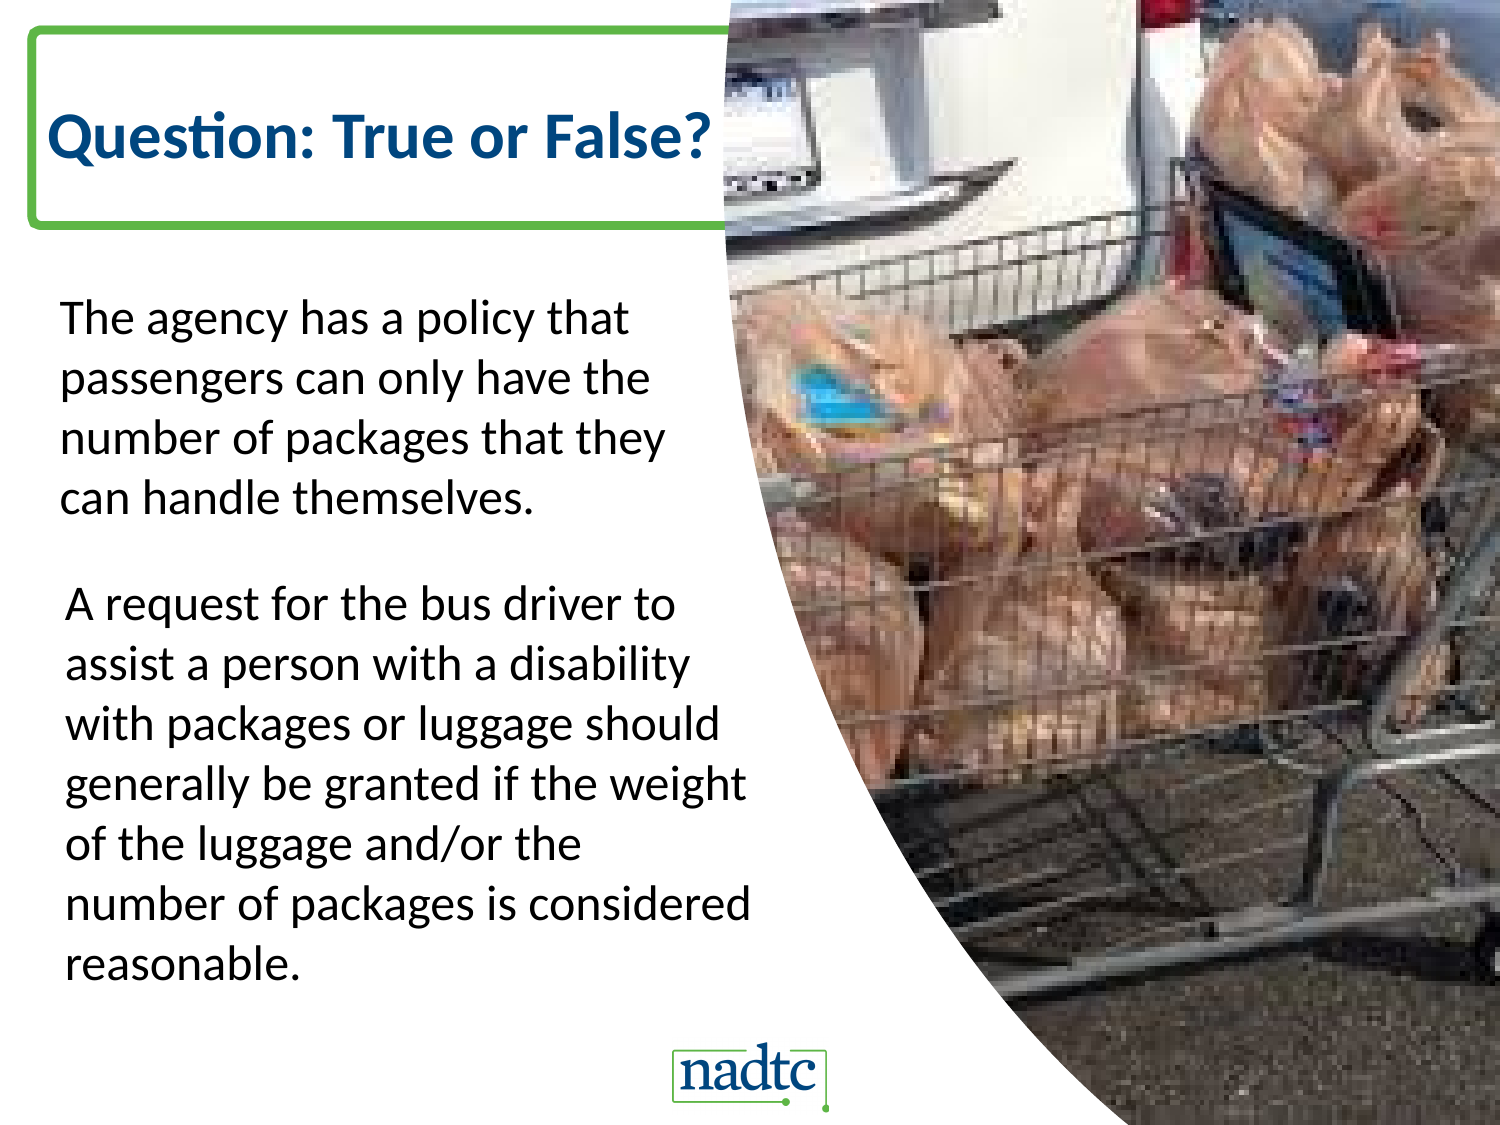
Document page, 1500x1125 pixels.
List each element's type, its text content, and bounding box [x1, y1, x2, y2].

text_box The agency has a policy that passengers can only have the number of packages that they can handle themselves. [44, 277, 708, 533]
list A request for the bus driver to assist a person with a disability with packages or luggage should generally be granted if the weight of the luggage and/or the number of packages is considered reasonable. [49, 562, 717, 1125]
picture [0, 0, 1500, 1125]
text_box Question: True or False? [32, 84, 717, 259]
